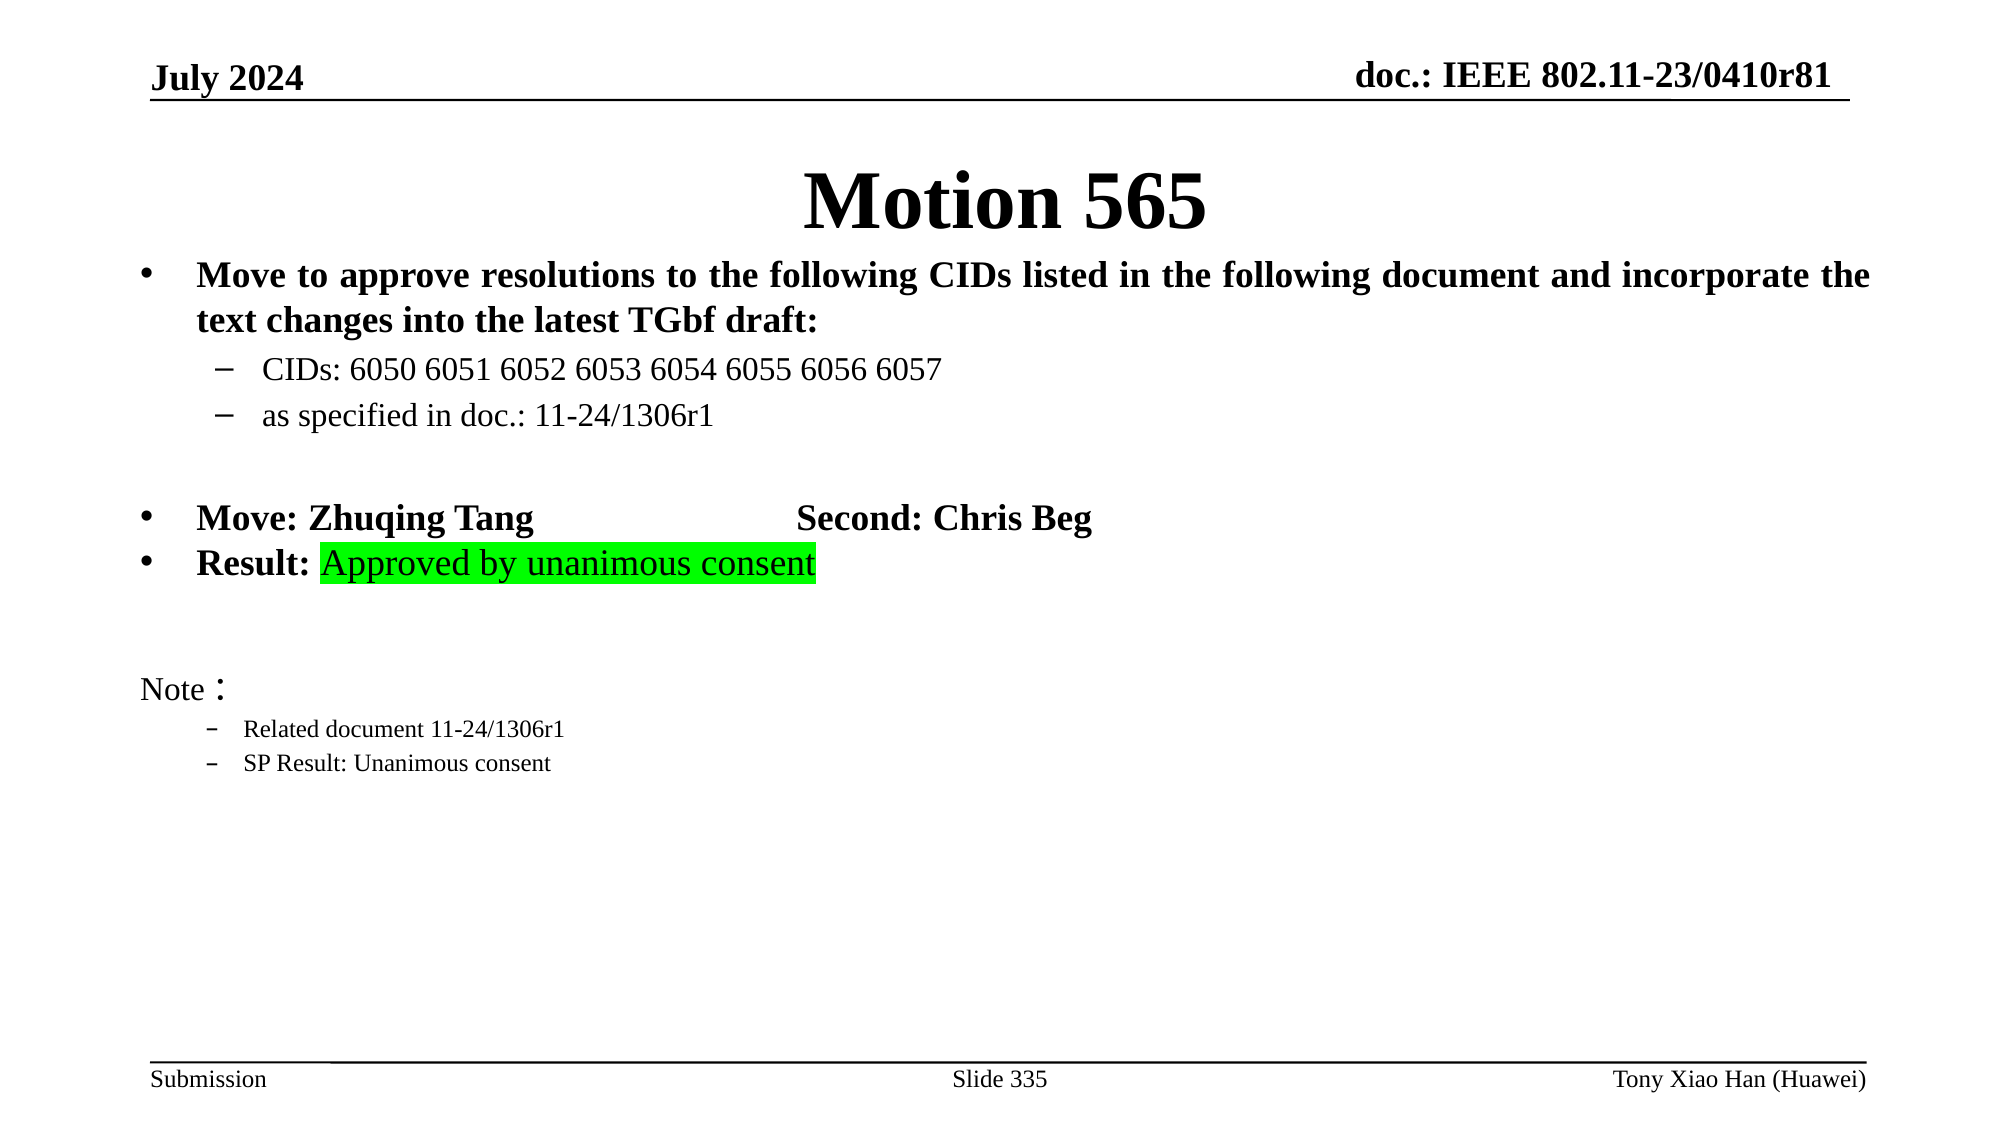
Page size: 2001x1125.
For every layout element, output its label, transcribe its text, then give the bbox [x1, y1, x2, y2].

text_box Motion 565 [368, 137, 1644, 212]
text_box Move to approve resolutions to the following CIDs listed in the following document and incorporate the text changes into the latest TGbf draft: CIDs: 6050 6051 6052 6053 6054 6055 6056 6057 as specified in doc.: 11-24/1306r1 Move: Zhuqing Tang Second: Chris Beg Result: Approved by unanimous consent Note： Related document 11-24/1306r1 SP Result: Unanimous consent [125, 212, 1888, 988]
